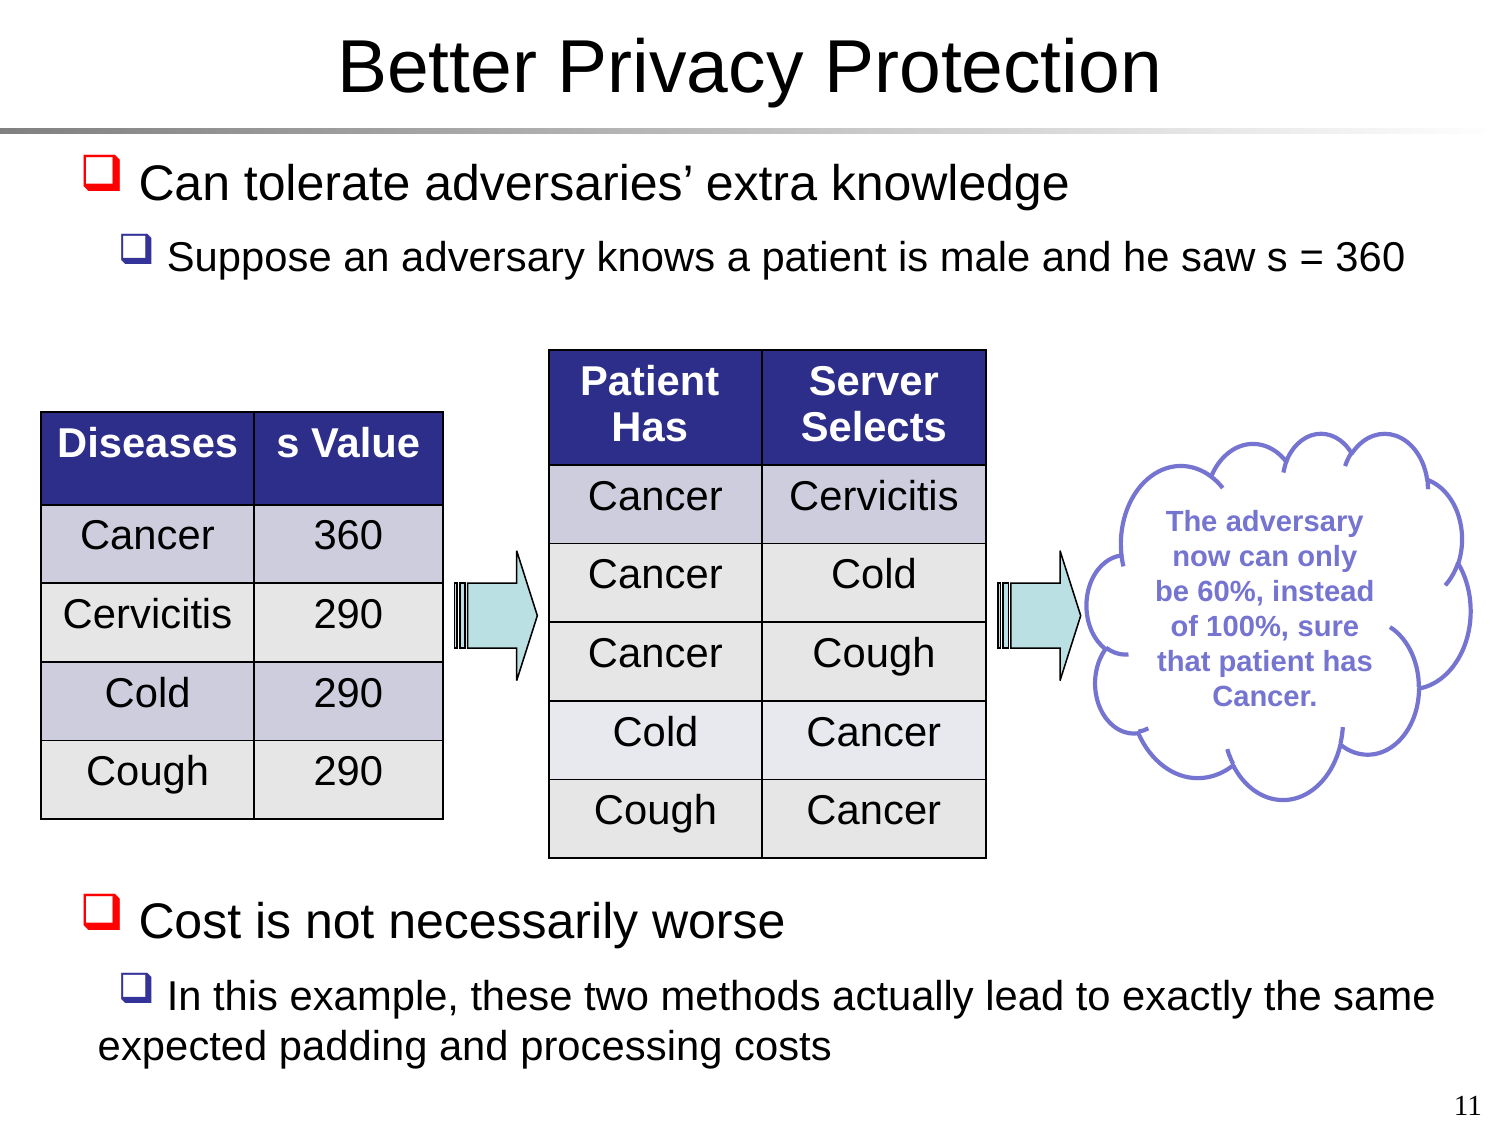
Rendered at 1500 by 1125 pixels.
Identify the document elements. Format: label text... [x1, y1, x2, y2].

table_cell Cough [763, 623, 985, 700]
table_header s Value [255, 413, 442, 504]
slide_number 11 [1146, 1077, 1498, 1125]
table_header Diseases [42, 413, 253, 504]
table_cell 360 [255, 506, 442, 582]
table_cell Cancer [763, 780, 985, 857]
table_cell Cold [550, 702, 761, 779]
table_cell Cough [42, 741, 253, 818]
table_cell 290 [255, 741, 442, 818]
table_cell Cervicitis [42, 584, 253, 661]
table_cell Cancer [550, 623, 761, 700]
table_cell Cancer [763, 702, 985, 779]
table_cell Cancer [550, 466, 761, 543]
table_header Server Selects [763, 351, 985, 464]
table_cell 290 [255, 584, 442, 661]
text_box [467, 550, 538, 681]
table_cell Cold [42, 663, 253, 740]
table_cell Cancer [550, 544, 761, 621]
text_box The adversary now can only be 60%, instead of 100%, sure that patient has Cancer. [1084, 431, 1473, 803]
table_cell Cold [763, 544, 985, 621]
title Better Privacy Protection [0, 0, 1500, 126]
table_cell Cervicitis [763, 466, 985, 543]
text_box Can tolerate adversaries’ extra knowledge Suppose an adversary knows a patient is male and he saw s = 360 [64, 142, 1459, 288]
text_box [1003, 583, 1009, 649]
table_cell Cancer [42, 506, 253, 582]
text_box Cost is not necessarily worse In this example, these two methods actually lead to exactly the same expected padding and processing costs [64, 881, 1500, 1077]
table_header Patient Has [550, 351, 761, 464]
text_box [454, 583, 458, 649]
table_cell 290 [255, 663, 442, 740]
table_cell Cough [550, 780, 761, 857]
text_box [459, 583, 466, 649]
text_box [1010, 550, 1081, 681]
